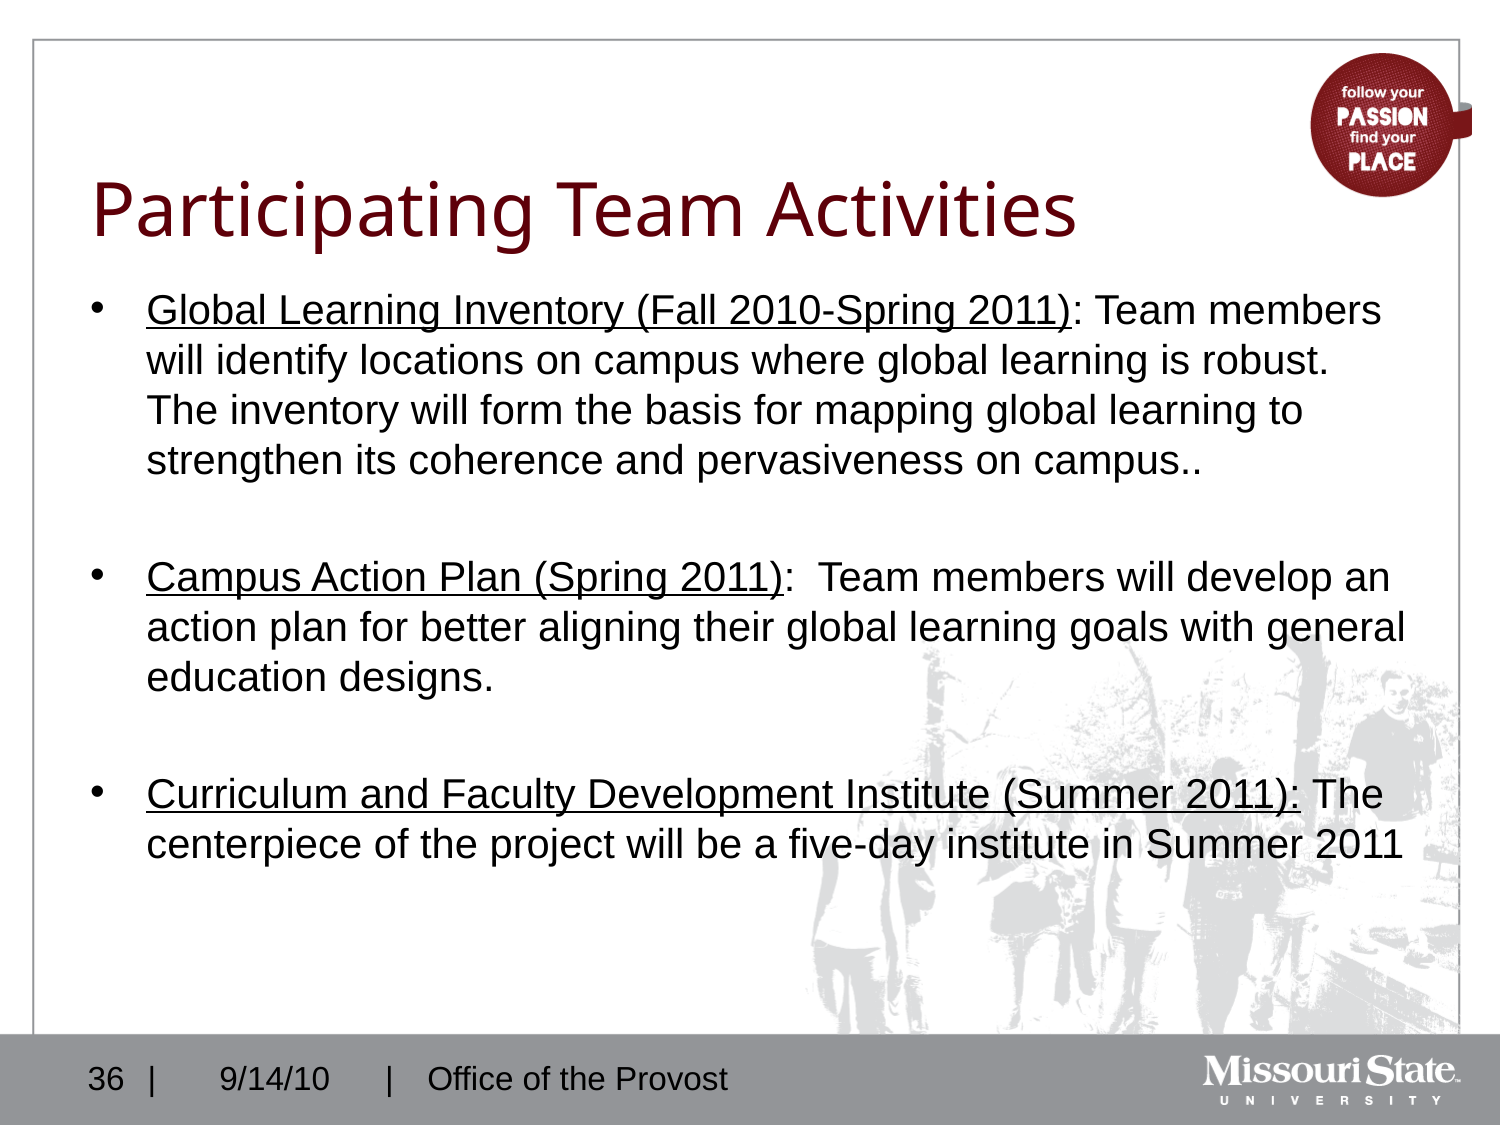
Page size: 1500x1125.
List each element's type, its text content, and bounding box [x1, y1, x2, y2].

list Global Learning Inventory (Fall 2010-Spring 2011): Team members will identify locations on campus where global learning is robust. The inventory will form the basis for mapping global learning to strengthen its coherence and pervasiveness on campus.. Campus Action Plan (Spring 2011): Team members will develop an action plan for better aligning their global learning goals with general education designs. Curriculum and Faculty Development Institute (Summer 2011): The centerpiece of the project will be a five-day institute in Summer 2011 [75, 275, 1425, 1018]
title Participating Team Activities [75, 112, 1425, 275]
picture [0, 0, 1500, 1125]
